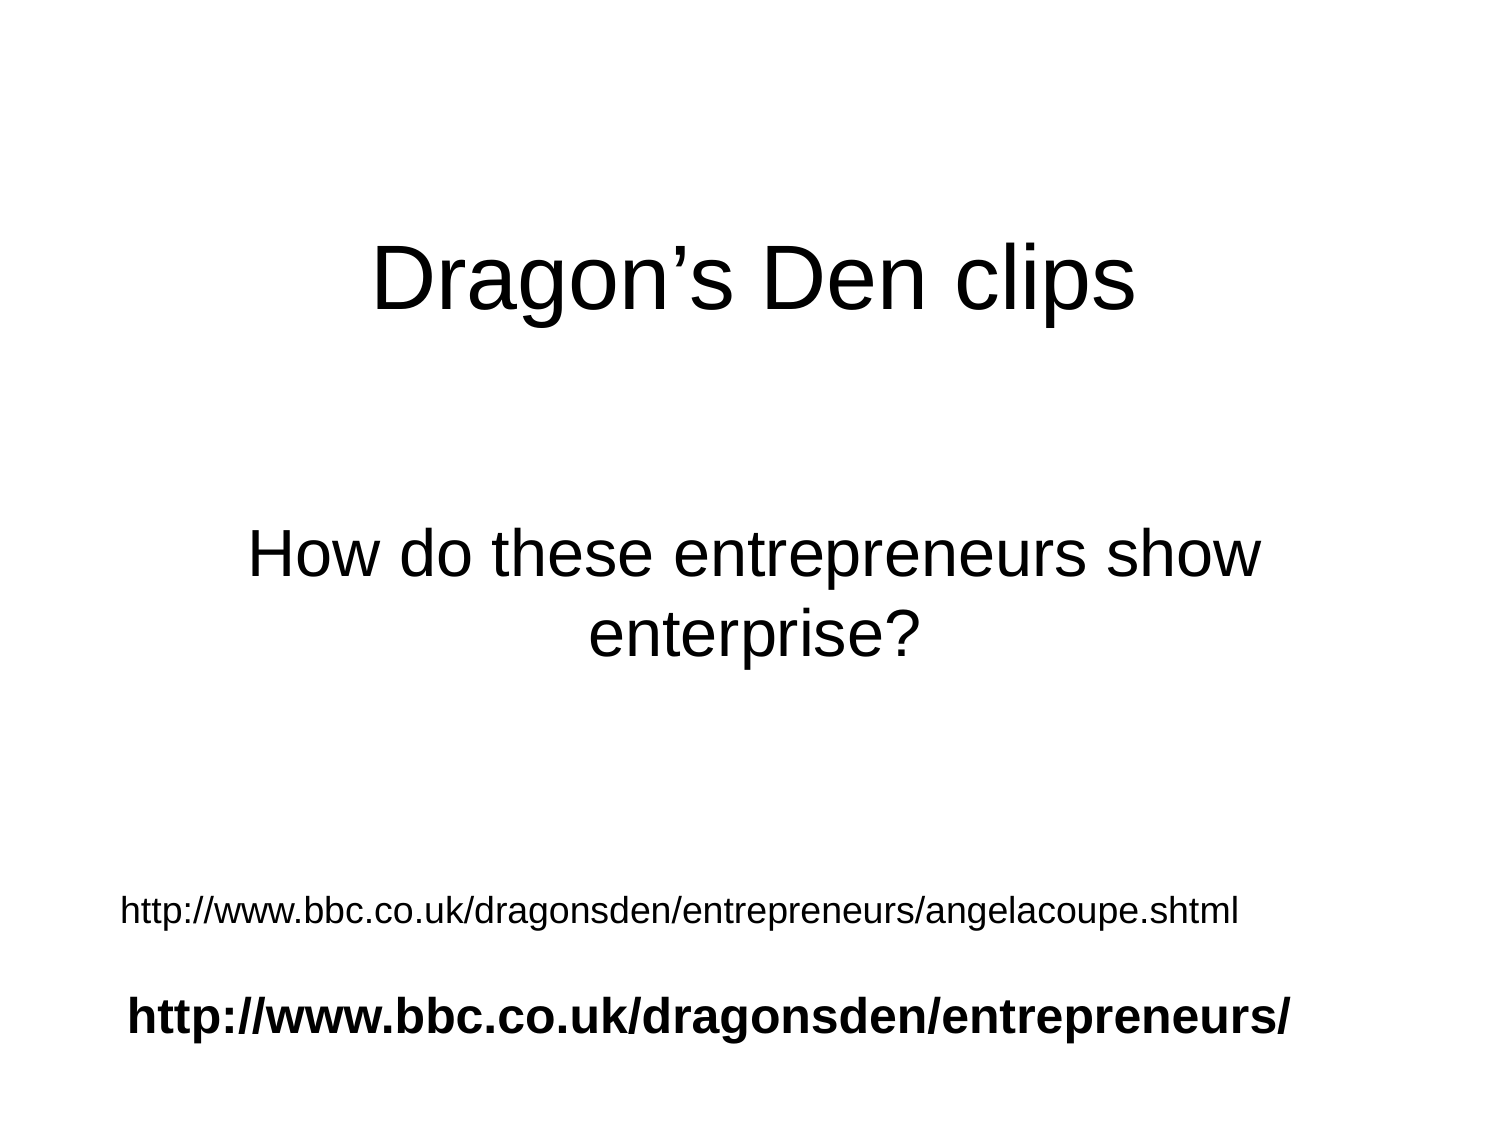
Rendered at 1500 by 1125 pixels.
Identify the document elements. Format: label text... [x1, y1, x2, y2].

title Dragon’s Den clips [116, 152, 1393, 394]
text_box http://www.bbc.co.uk/dragonsden/entrepreneurs/angelacoupe.shtml [105, 878, 1465, 939]
text_box http://www.bbc.co.uk/dragonsden/entrepreneurs/ [112, 975, 1400, 1051]
subtitle How do these entrepreneurs show enterprise? [229, 408, 1281, 693]
